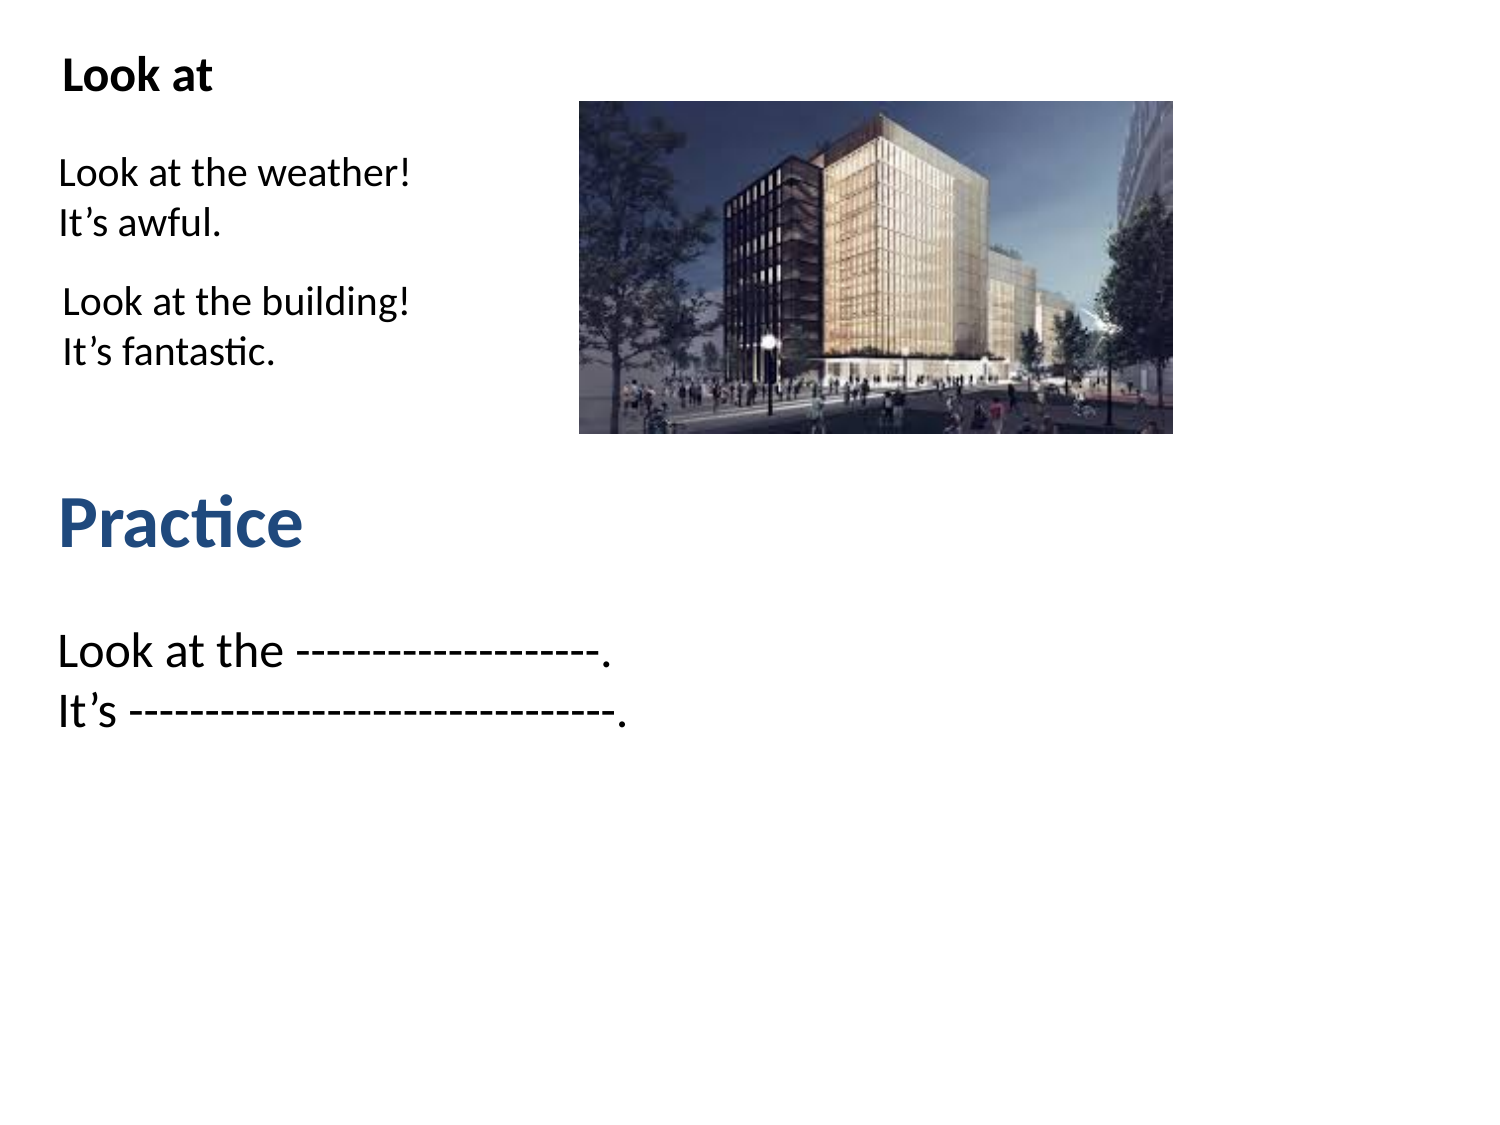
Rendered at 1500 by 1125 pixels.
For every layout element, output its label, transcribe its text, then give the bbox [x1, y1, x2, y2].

text_box Look at the --------------------. It’s --------------------------------. [42, 609, 644, 745]
text_box Look at [47, 33, 240, 137]
picture [578, 101, 1173, 435]
text_box Practice [43, 464, 320, 570]
text_box Look at the building! It’s fantastic. [47, 266, 427, 382]
text_box Look at the weather! It’s awful. [43, 137, 428, 252]
